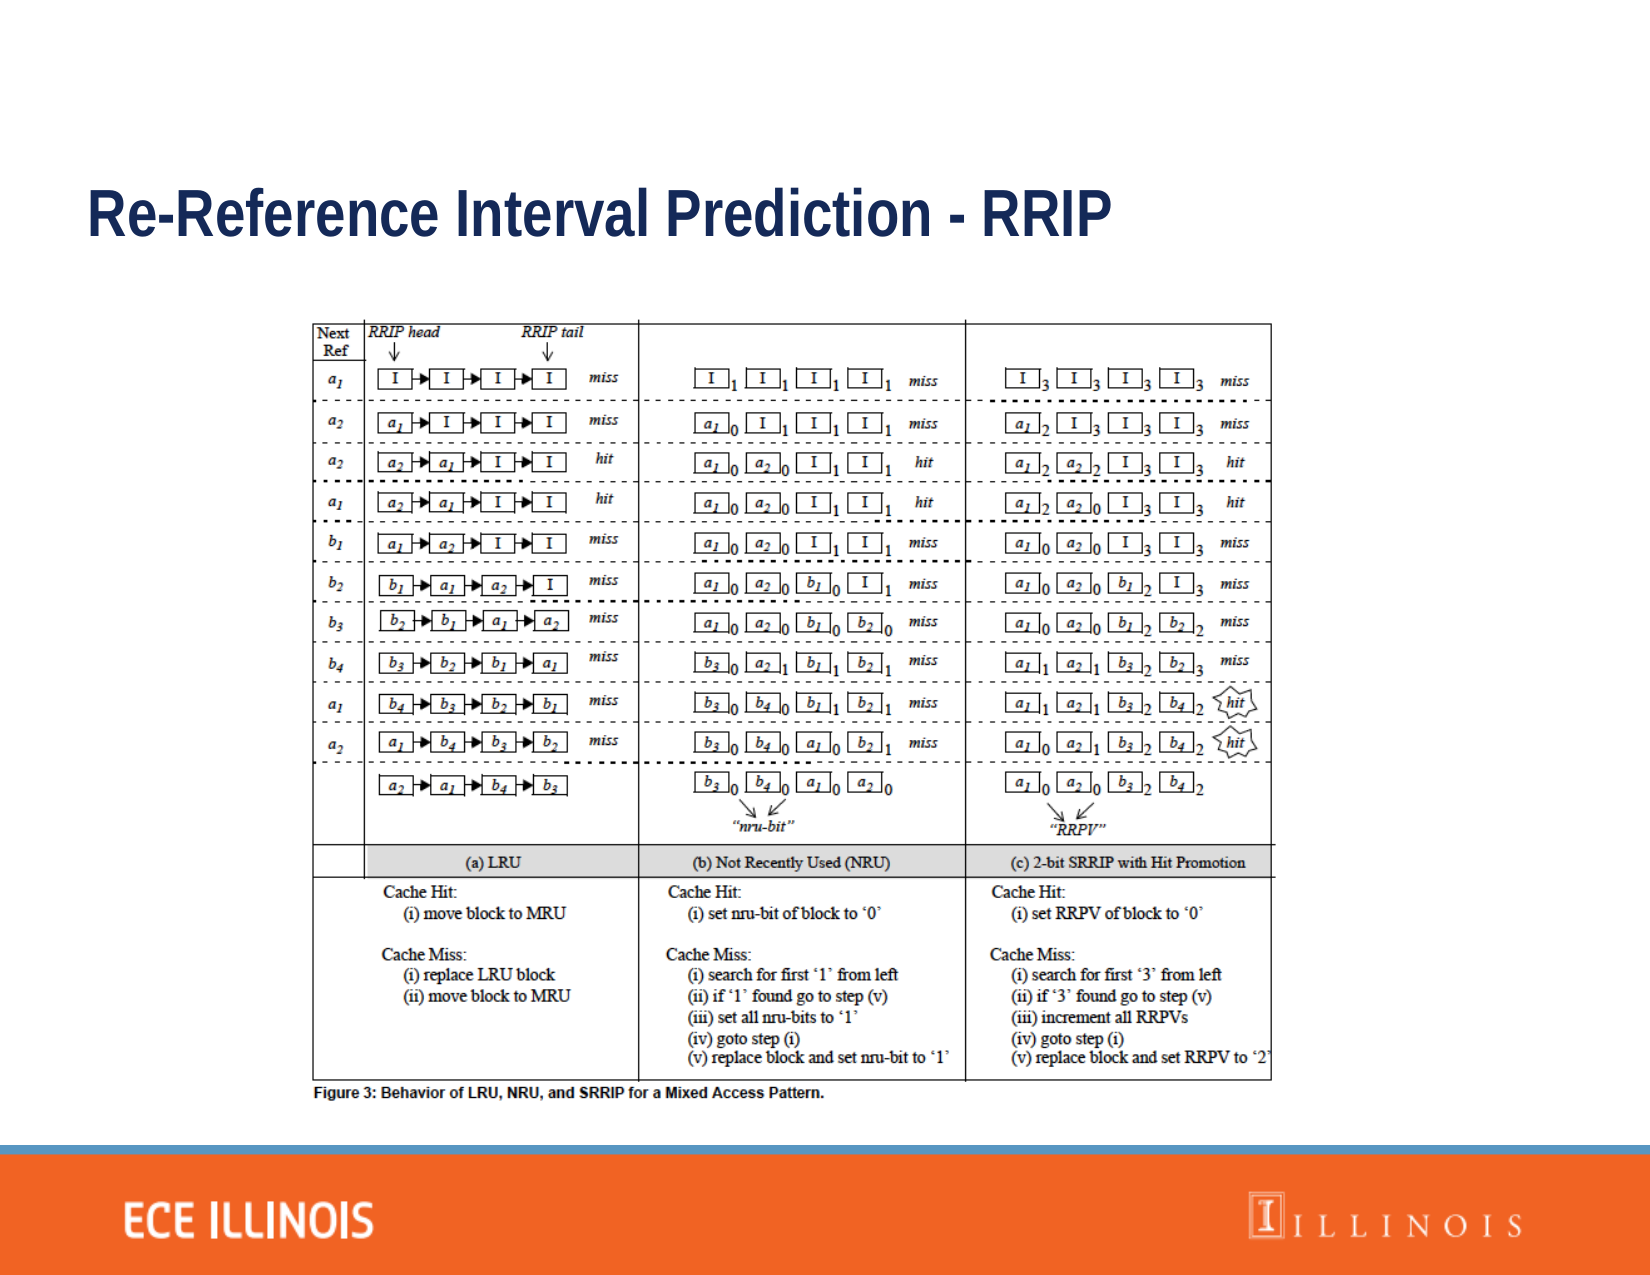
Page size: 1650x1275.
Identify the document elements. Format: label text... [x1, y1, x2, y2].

picture [74, 315, 1512, 1107]
list Re-Reference Interval Prediction - RRIP [72, 162, 1471, 285]
